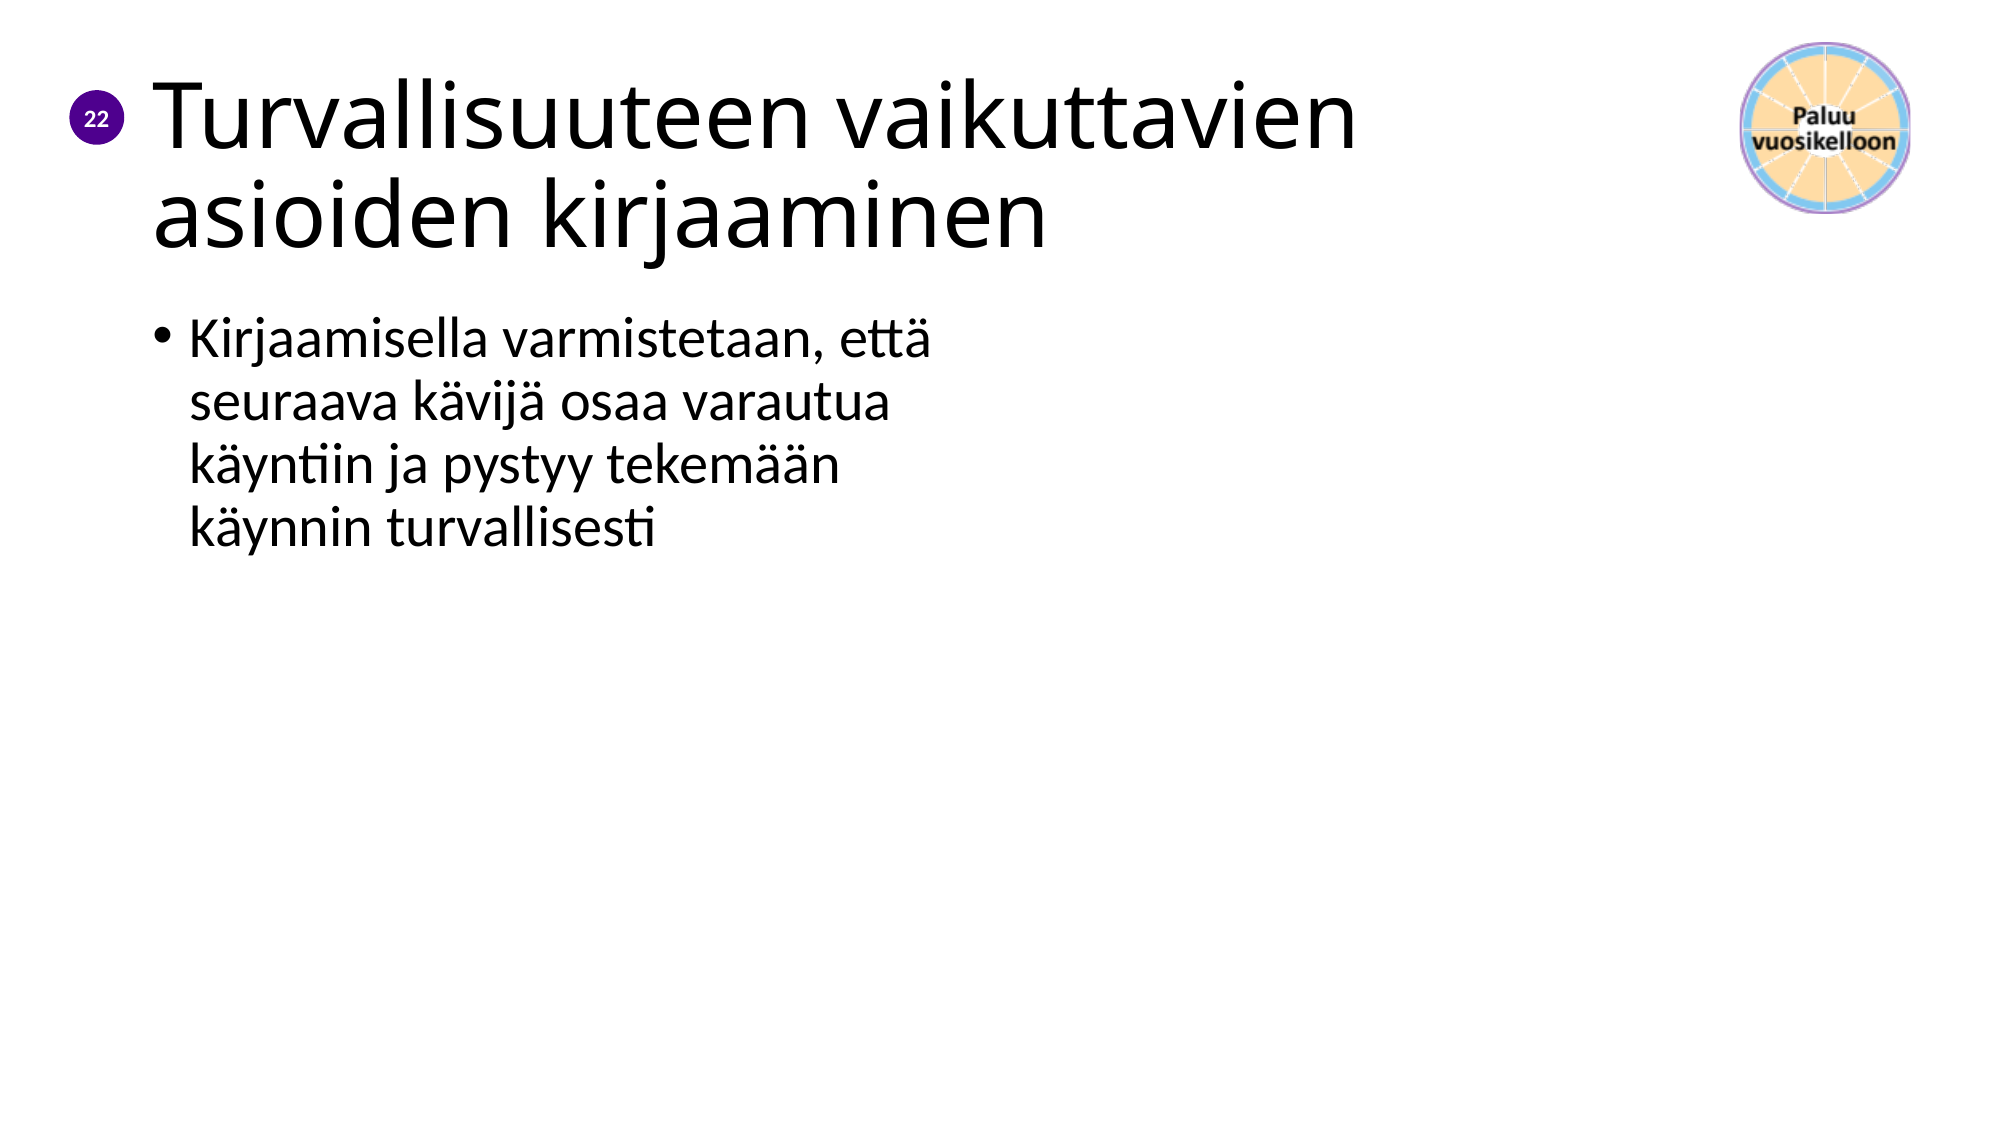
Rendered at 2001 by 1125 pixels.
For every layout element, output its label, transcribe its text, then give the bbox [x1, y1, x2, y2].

list Kirjaamisella varmistetaan, että seuraava kävijä osaa varautua käyntiin ja pystyy tekemään käynnin turvallisesti [137, 299, 988, 1014]
picture [1739, 42, 1911, 214]
title Turvallisuuteen vaikuttavien asioiden kirjaaminen [137, 59, 1863, 278]
text_box 22 [68, 89, 126, 146]
